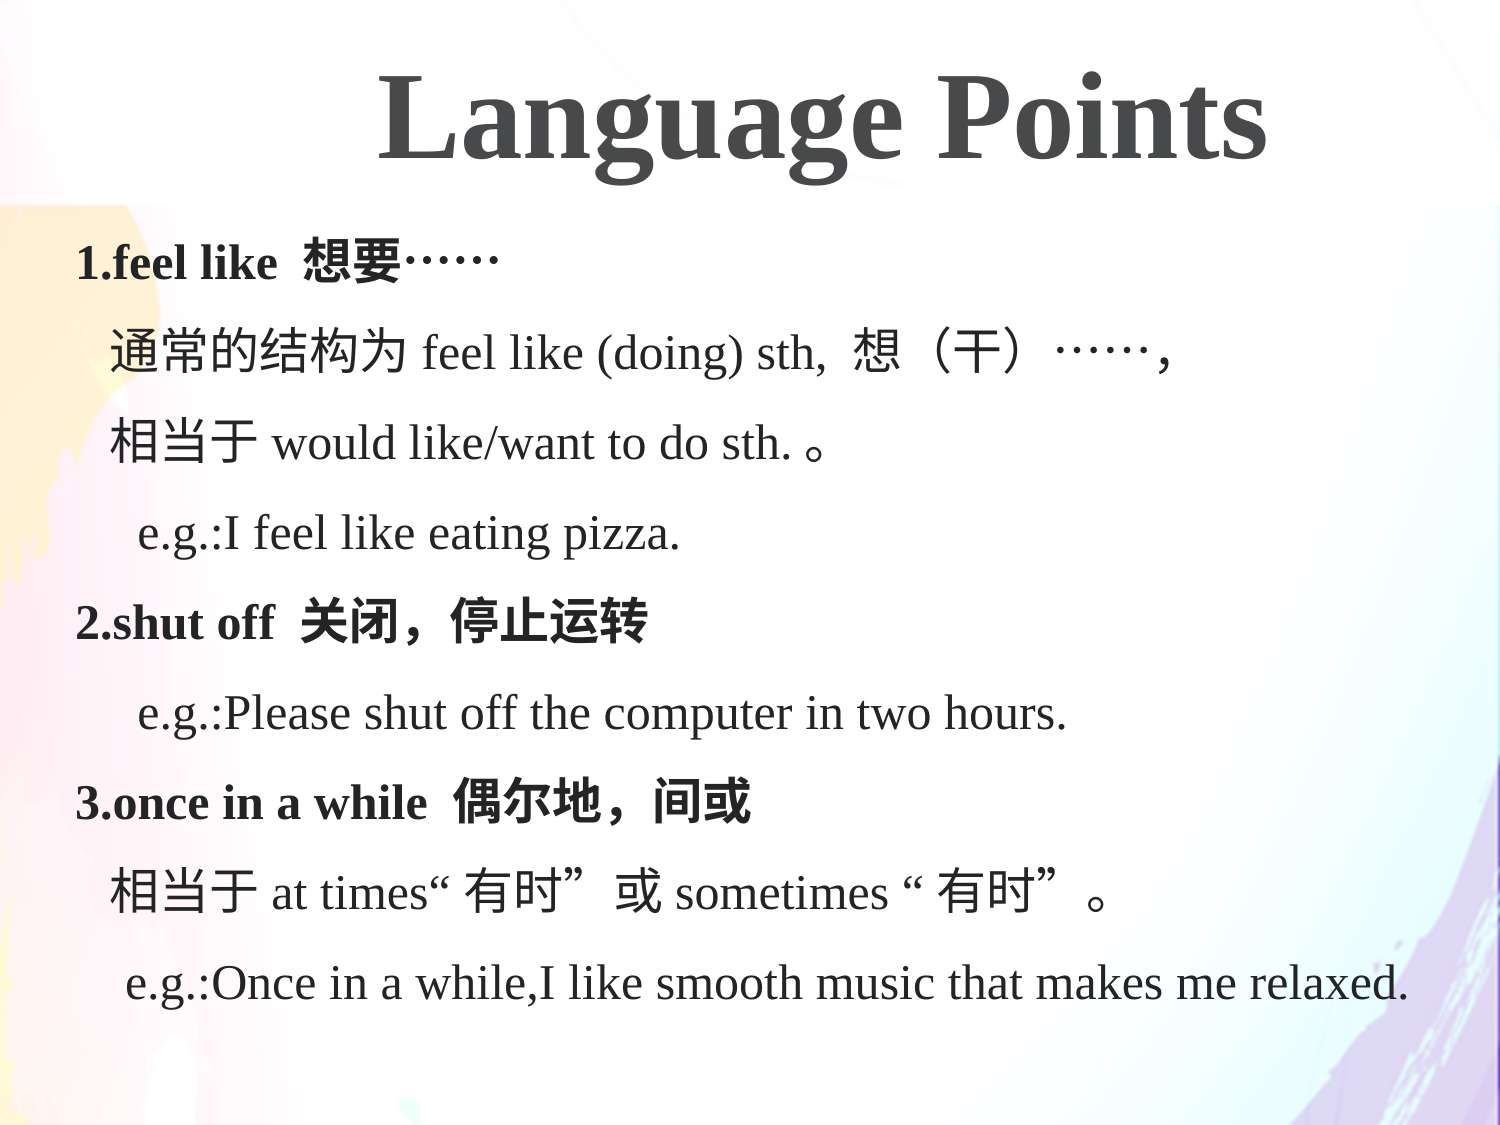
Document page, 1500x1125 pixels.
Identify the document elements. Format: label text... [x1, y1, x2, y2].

text_box 1.feel like 想要…… 通常的结构为feel like (doing) sth, 想（干）……， 相当于would like/want to do sth.。 e.g.:I feel like eating pizza. 2.shut off 关闭，停止运转 e.g.:Please shut off the computer in two hours. 3.once in a while 偶尔地，间或 相当于at times“有时”或sometimes “有时”。 e.g.:Once in a while,I like smooth music that makes me relaxed. [60, 192, 1485, 1018]
picture [0, 0, 1500, 1125]
text_box Language Points [362, 26, 1285, 191]
